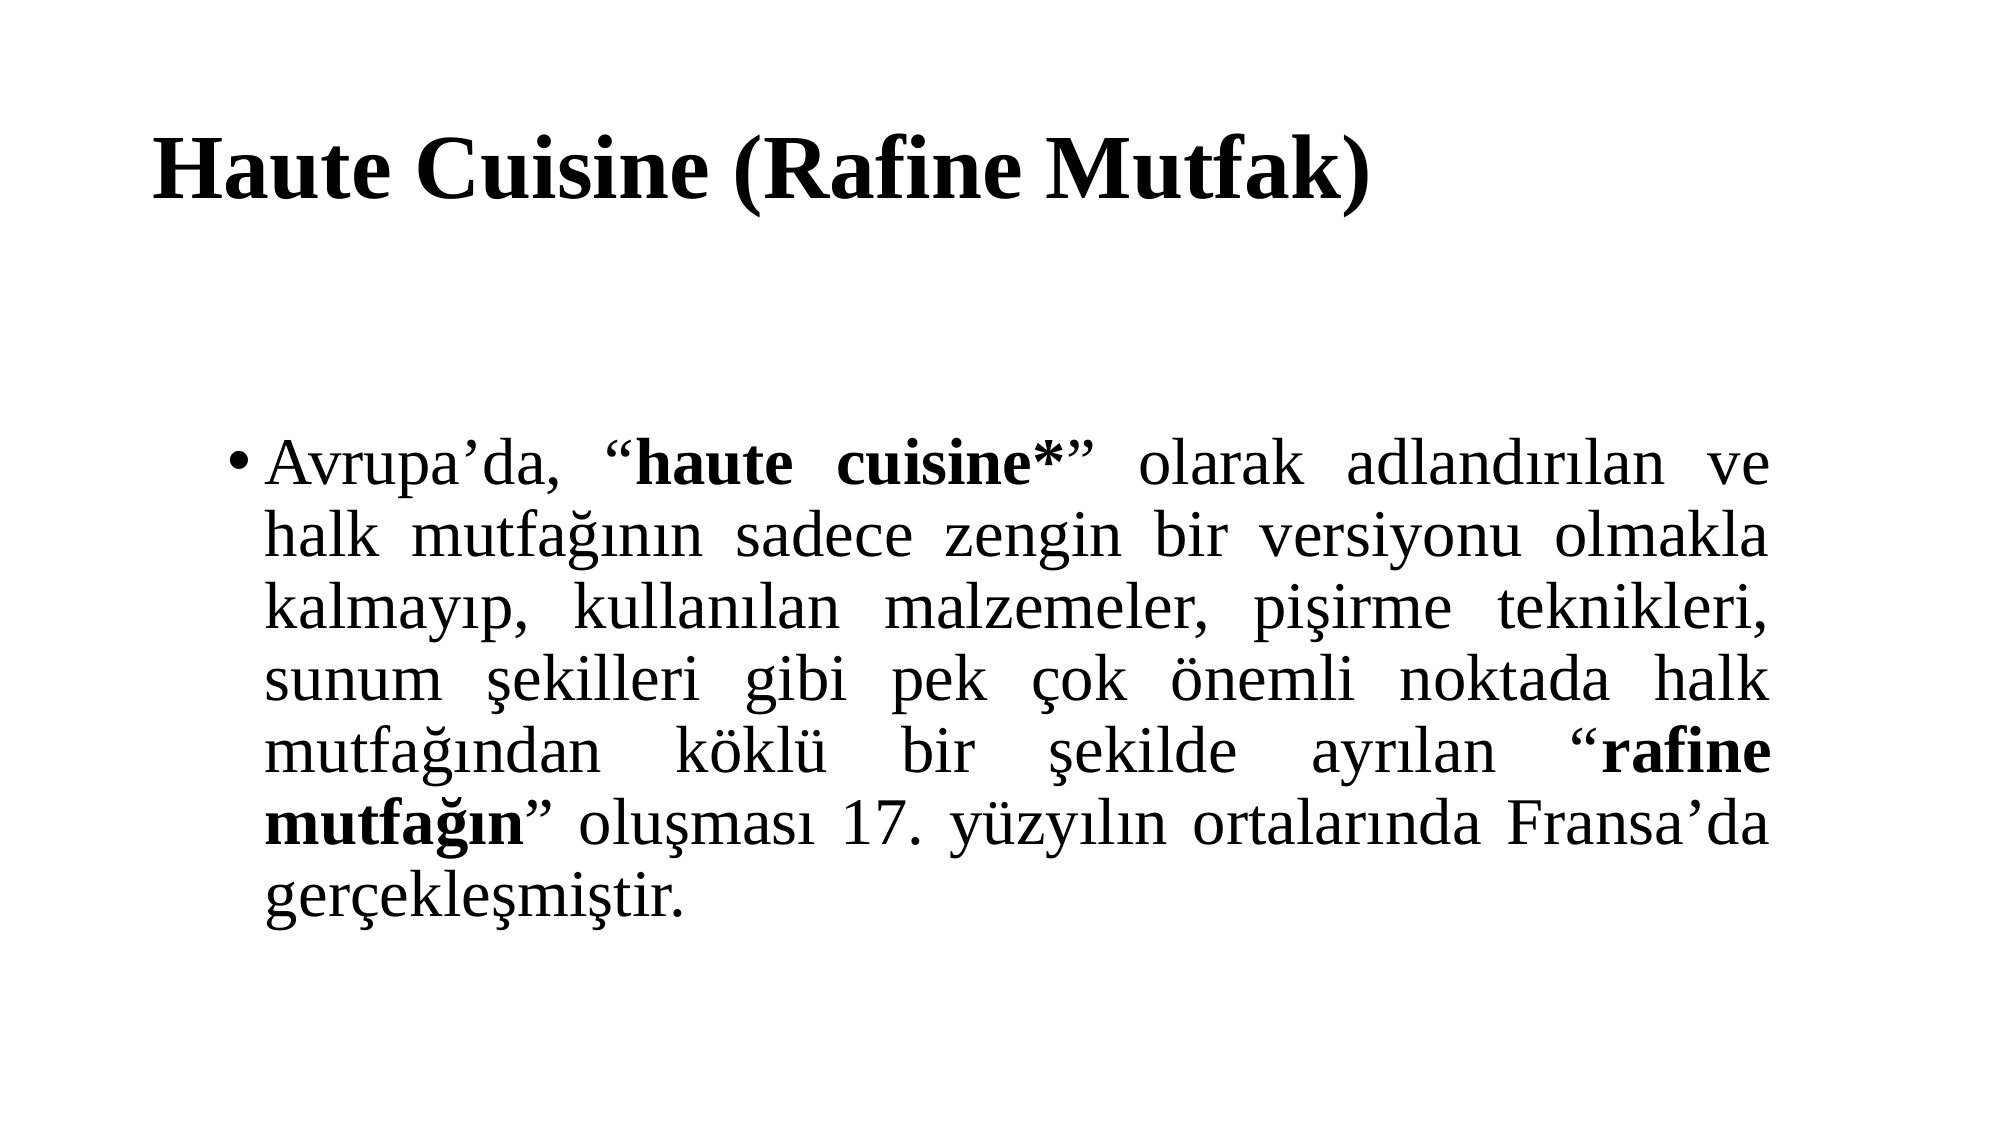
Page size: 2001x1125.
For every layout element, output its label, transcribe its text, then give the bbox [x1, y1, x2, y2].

list Avrupa’da, “haute cuisine*” olarak adlandırılan ve halk mutfağının sadece zengin bir versiyonu olmakla kalmayıp, kullanılan malzemeler, pişirme teknikleri, sunum şekilleri gibi pek çok önemli noktada halk mutfağından köklü bir şekilde ayrılan “rafine mutfağın” oluşması 17. yüzyılın ortalarında Fransa’da gerçekleşmiştir. [212, 419, 1788, 1019]
title Haute Cuisine (Rafine Mutfak) [137, 59, 1863, 278]
